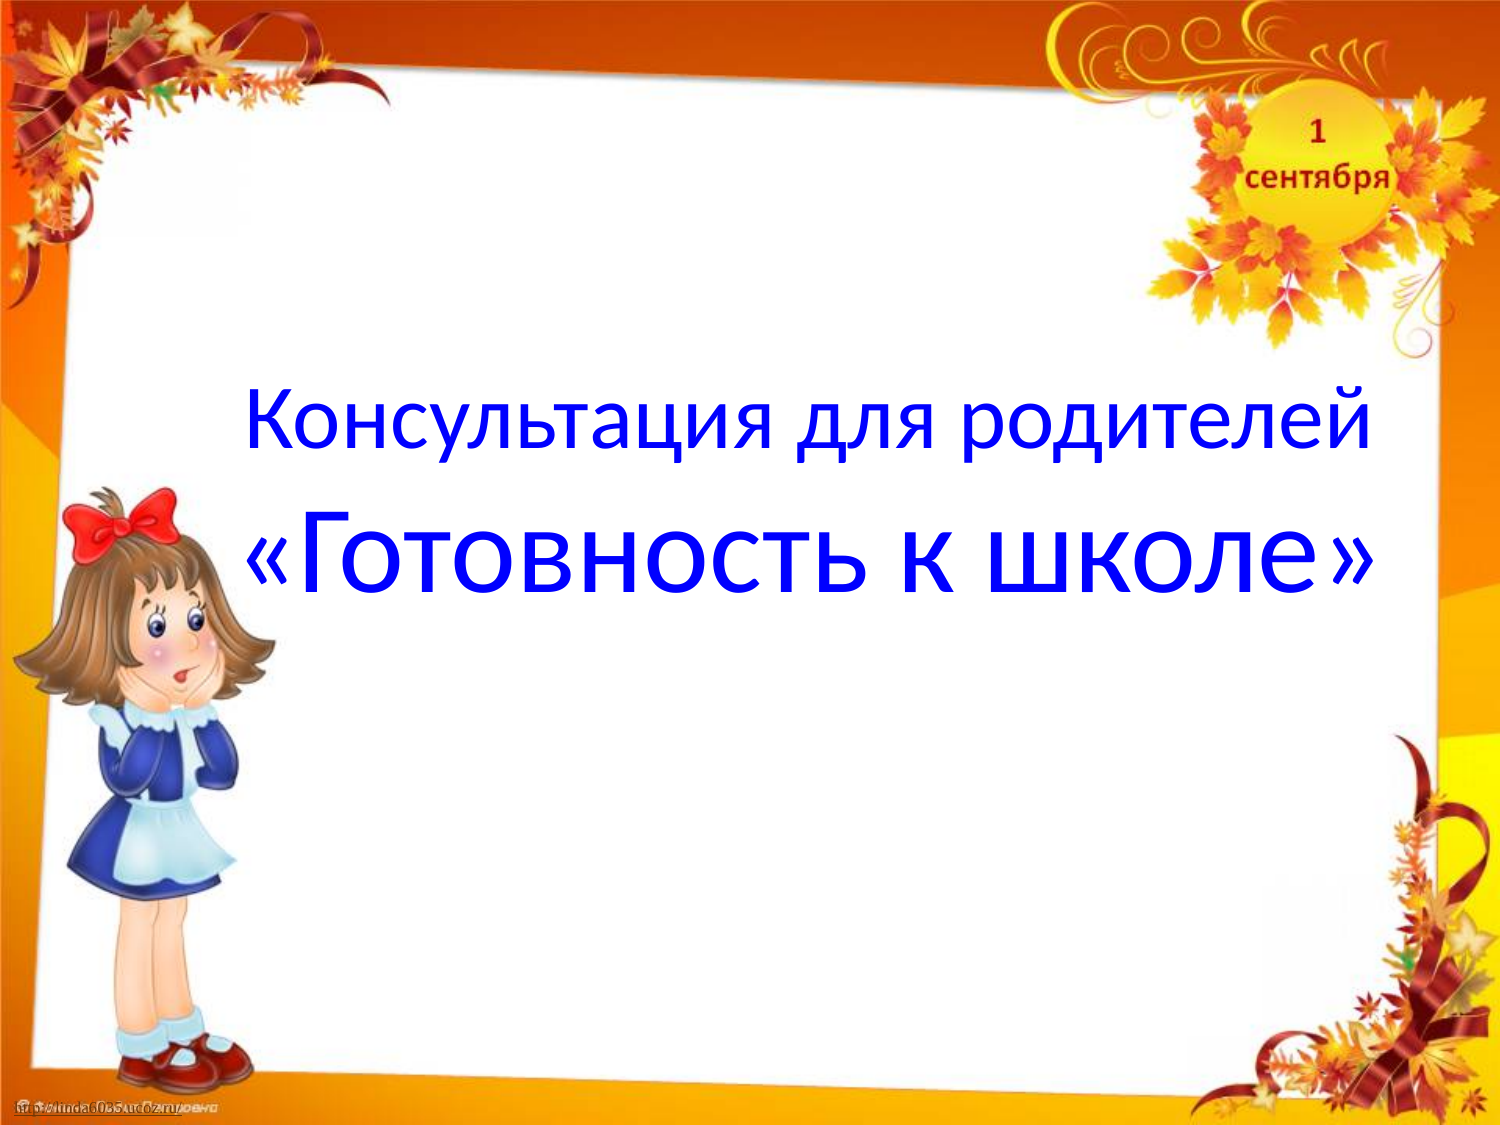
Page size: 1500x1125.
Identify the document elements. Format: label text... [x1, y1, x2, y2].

picture [0, 0, 1500, 1125]
title Консультация для родителей «Готовность к школе» [159, 349, 1461, 690]
